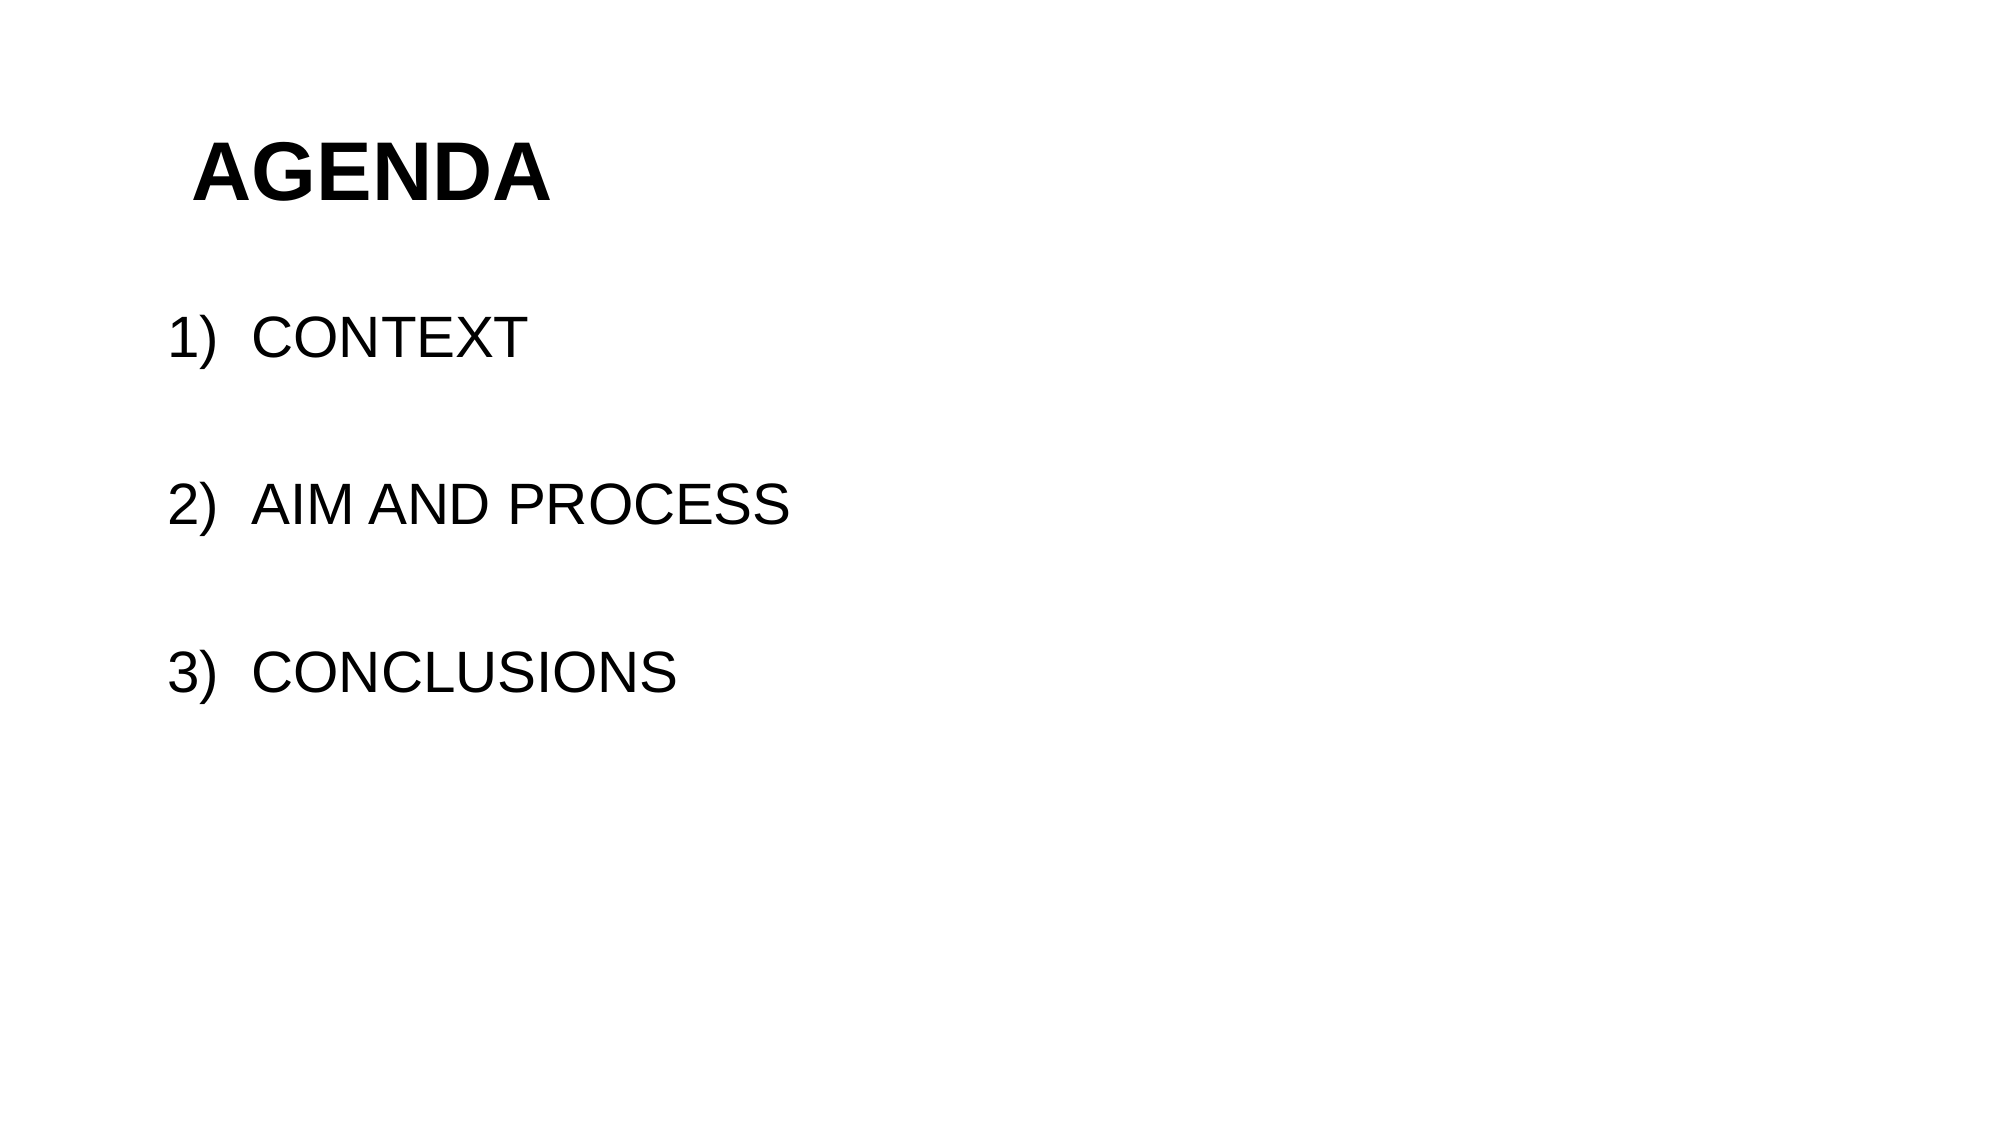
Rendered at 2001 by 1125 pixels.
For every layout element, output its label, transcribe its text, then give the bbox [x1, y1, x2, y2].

list CONTEXT AIM AND PROCESS CONCLUSIONS [133, 299, 1798, 968]
title AGENDA [176, 71, 1842, 226]
